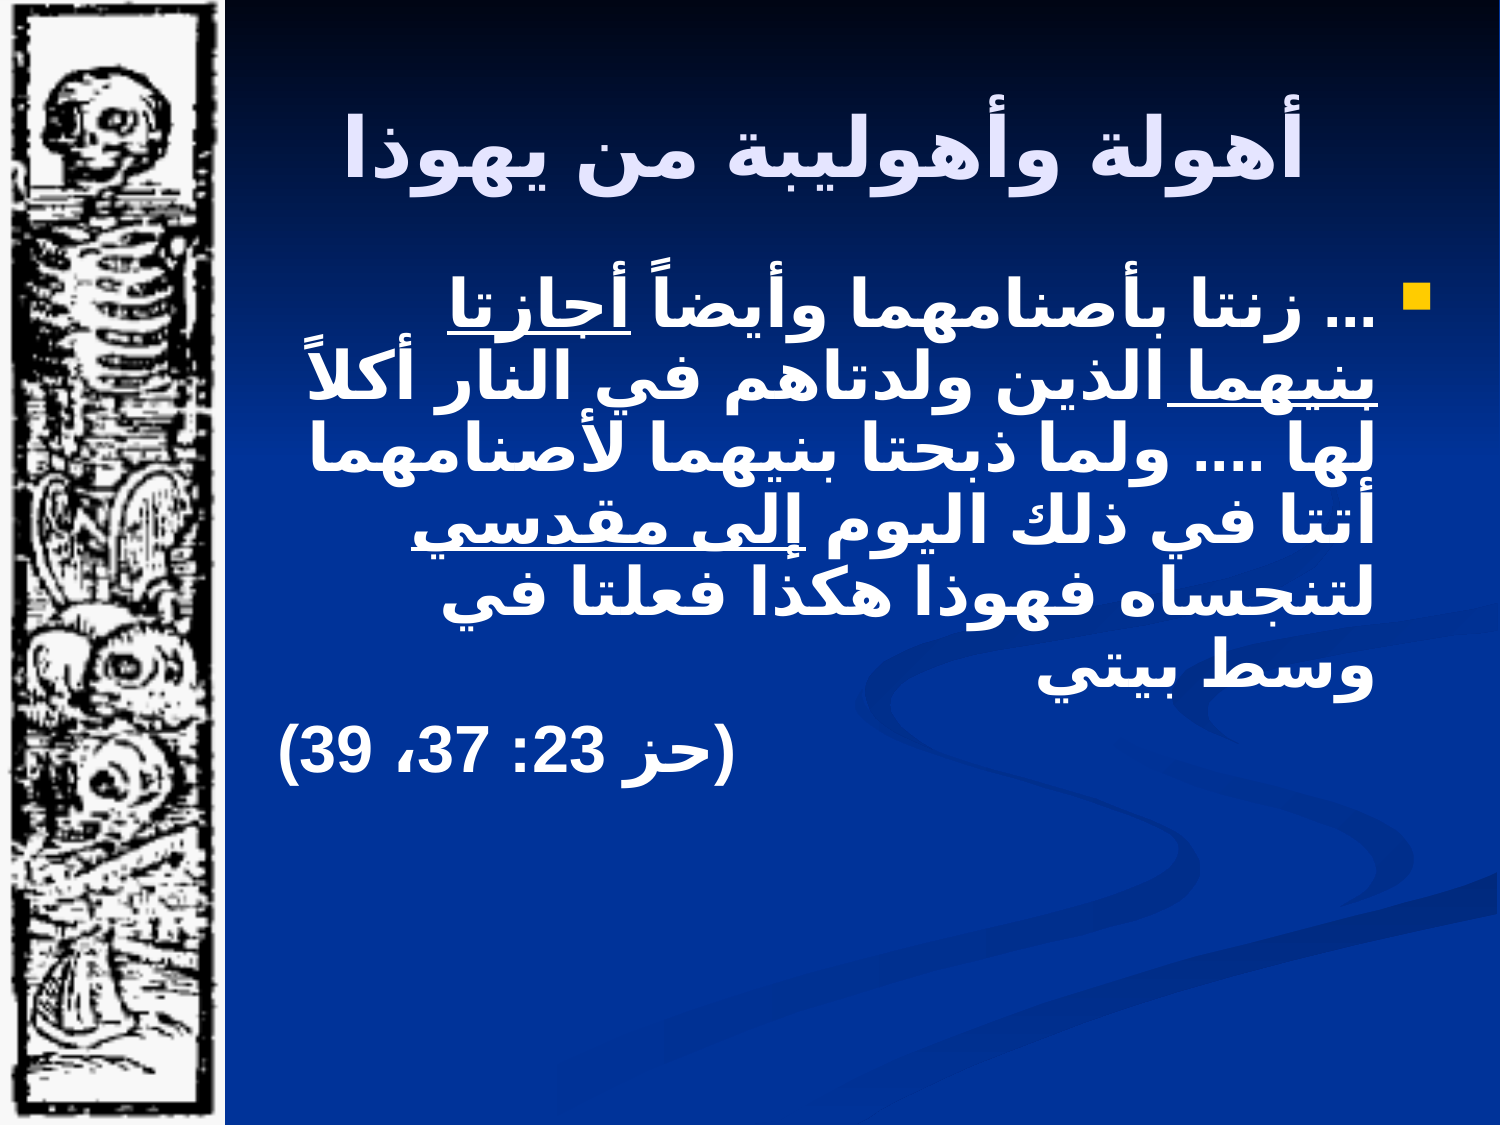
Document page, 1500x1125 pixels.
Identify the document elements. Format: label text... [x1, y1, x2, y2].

list ... زنتا بأصنامهما وأيضاً أجازتا بنيهما الذين ولدتاهم في النار أكلاً لها .... ولما ذبحتا بنيهما لأصنامهما أتتا في ذلك اليوم إلى مقدسي لتنجساه فهوذا هكذا فعلتا في وسط بيتي (حز 23: 37، 39) [262, 262, 1451, 1125]
picture [0, 0, 226, 1125]
title أهولة وأهوليبة من يهوذا [229, 49, 1500, 238]
